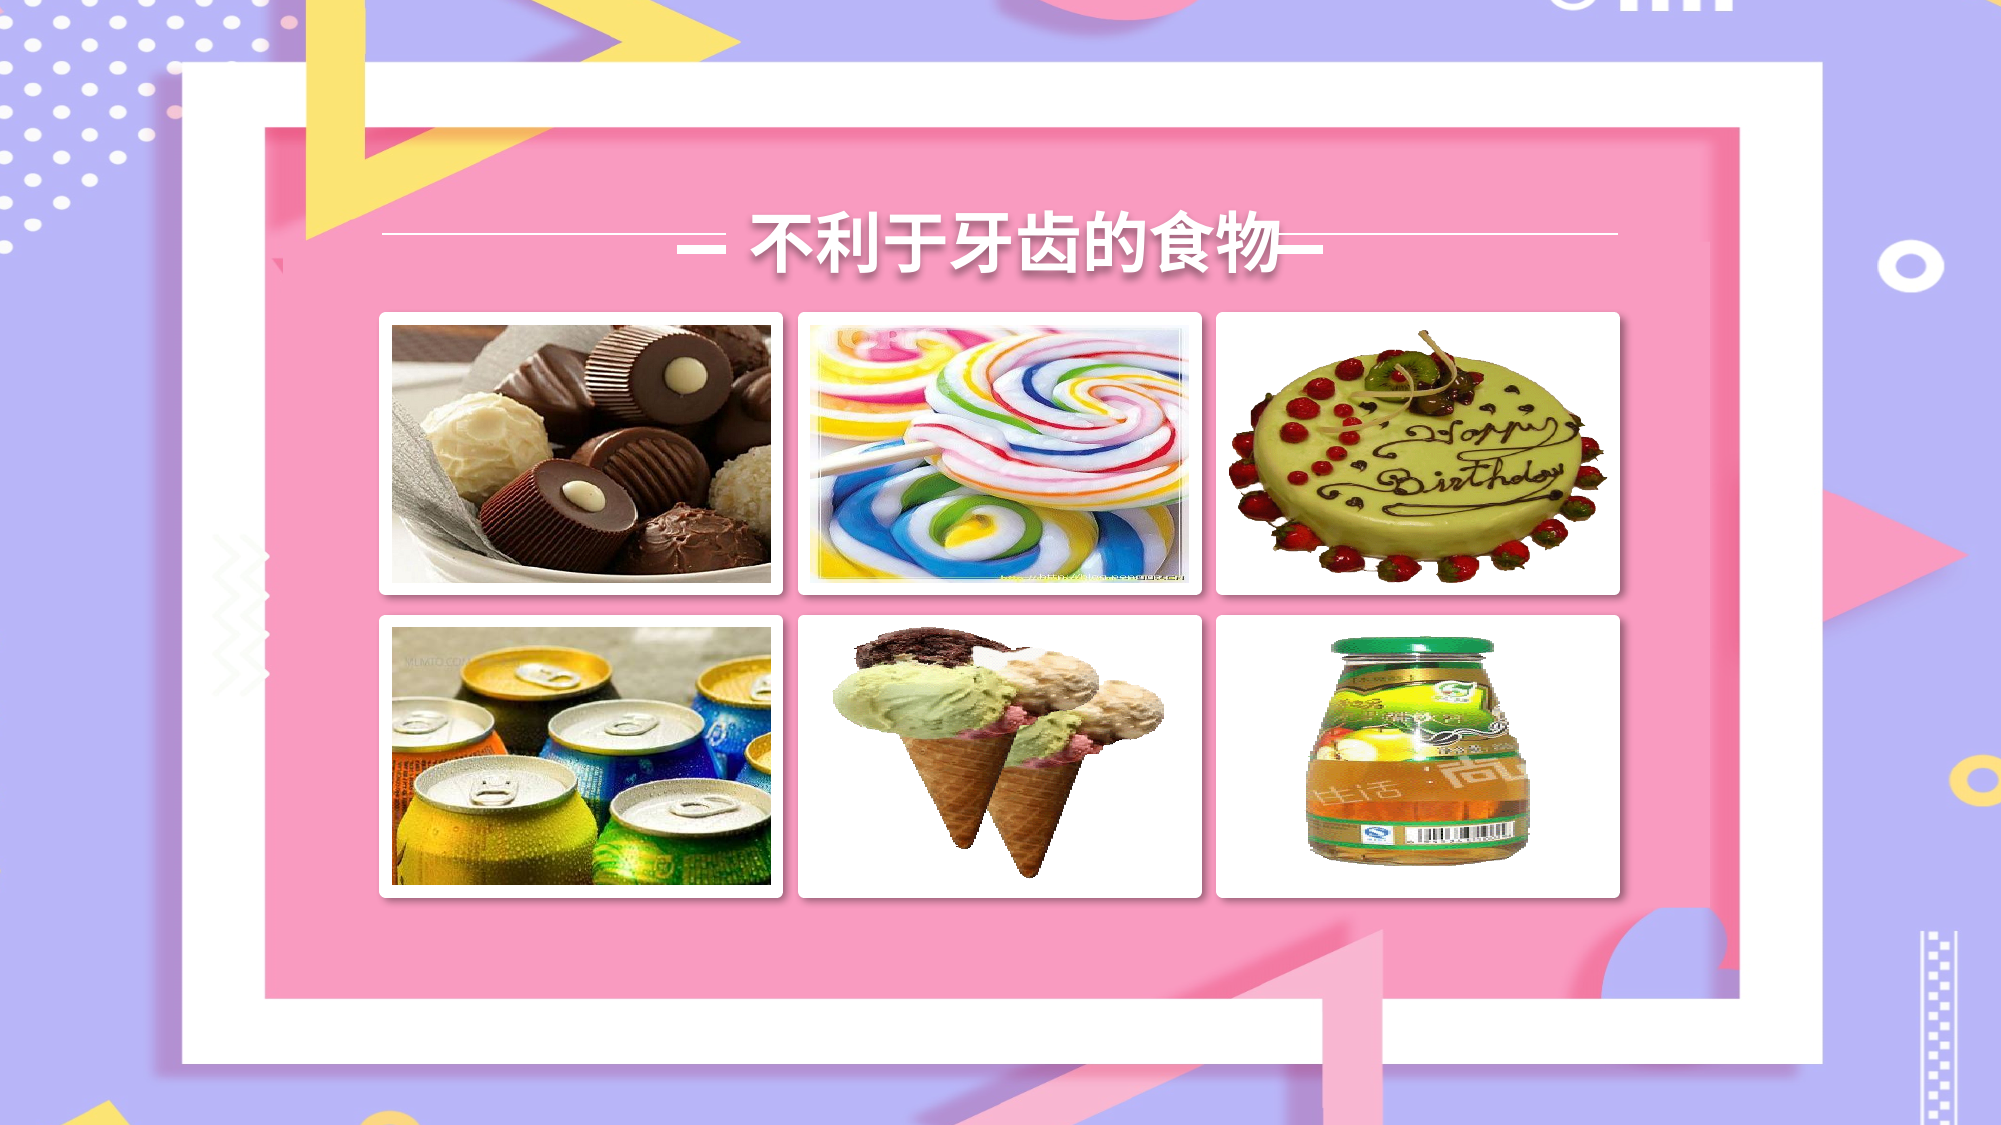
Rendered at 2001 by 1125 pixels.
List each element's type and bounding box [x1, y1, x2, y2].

text_box [391, 324, 1609, 886]
text_box [0, 0, 2000, 1125]
text_box [381, 233, 1619, 250]
